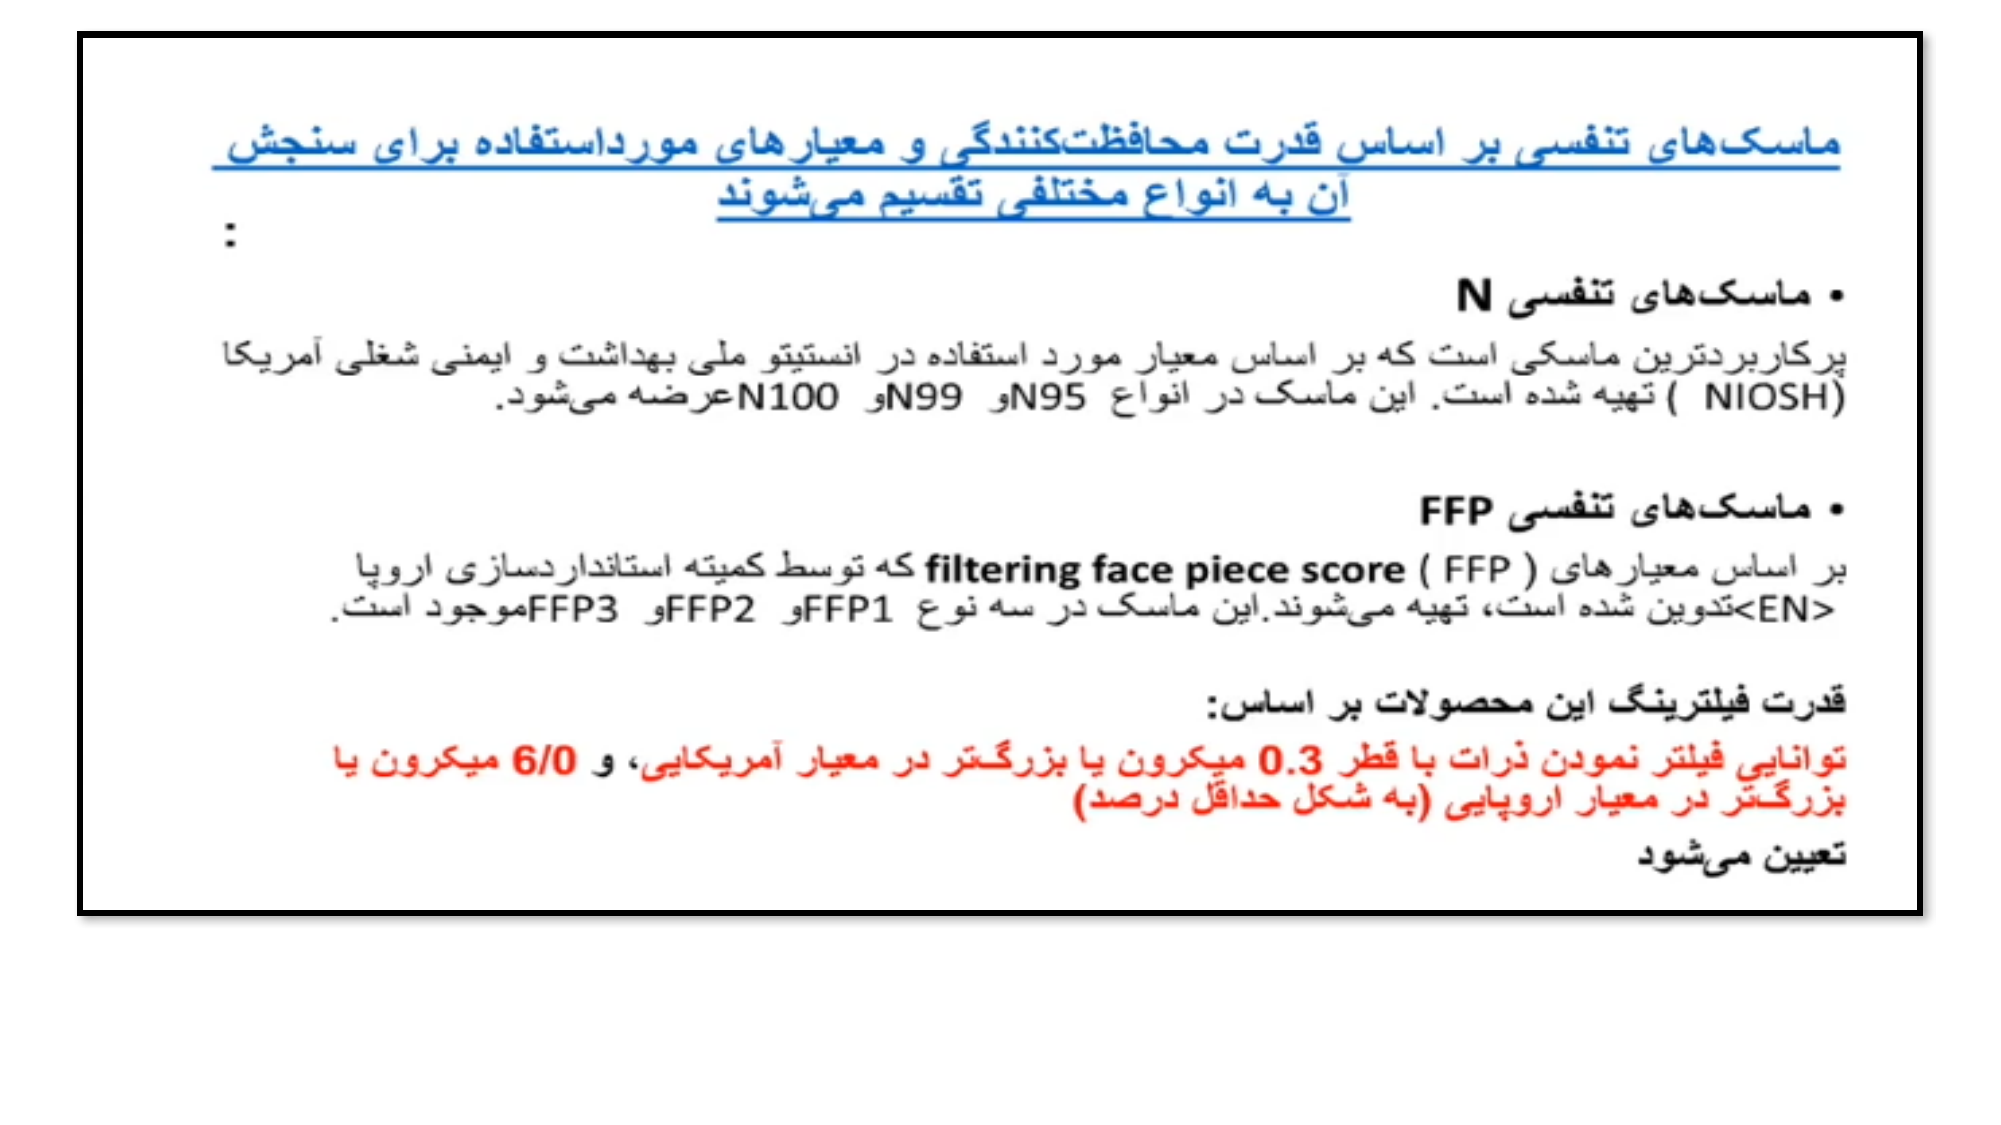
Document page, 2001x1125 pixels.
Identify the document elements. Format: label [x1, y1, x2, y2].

list [83, 37, 1917, 911]
